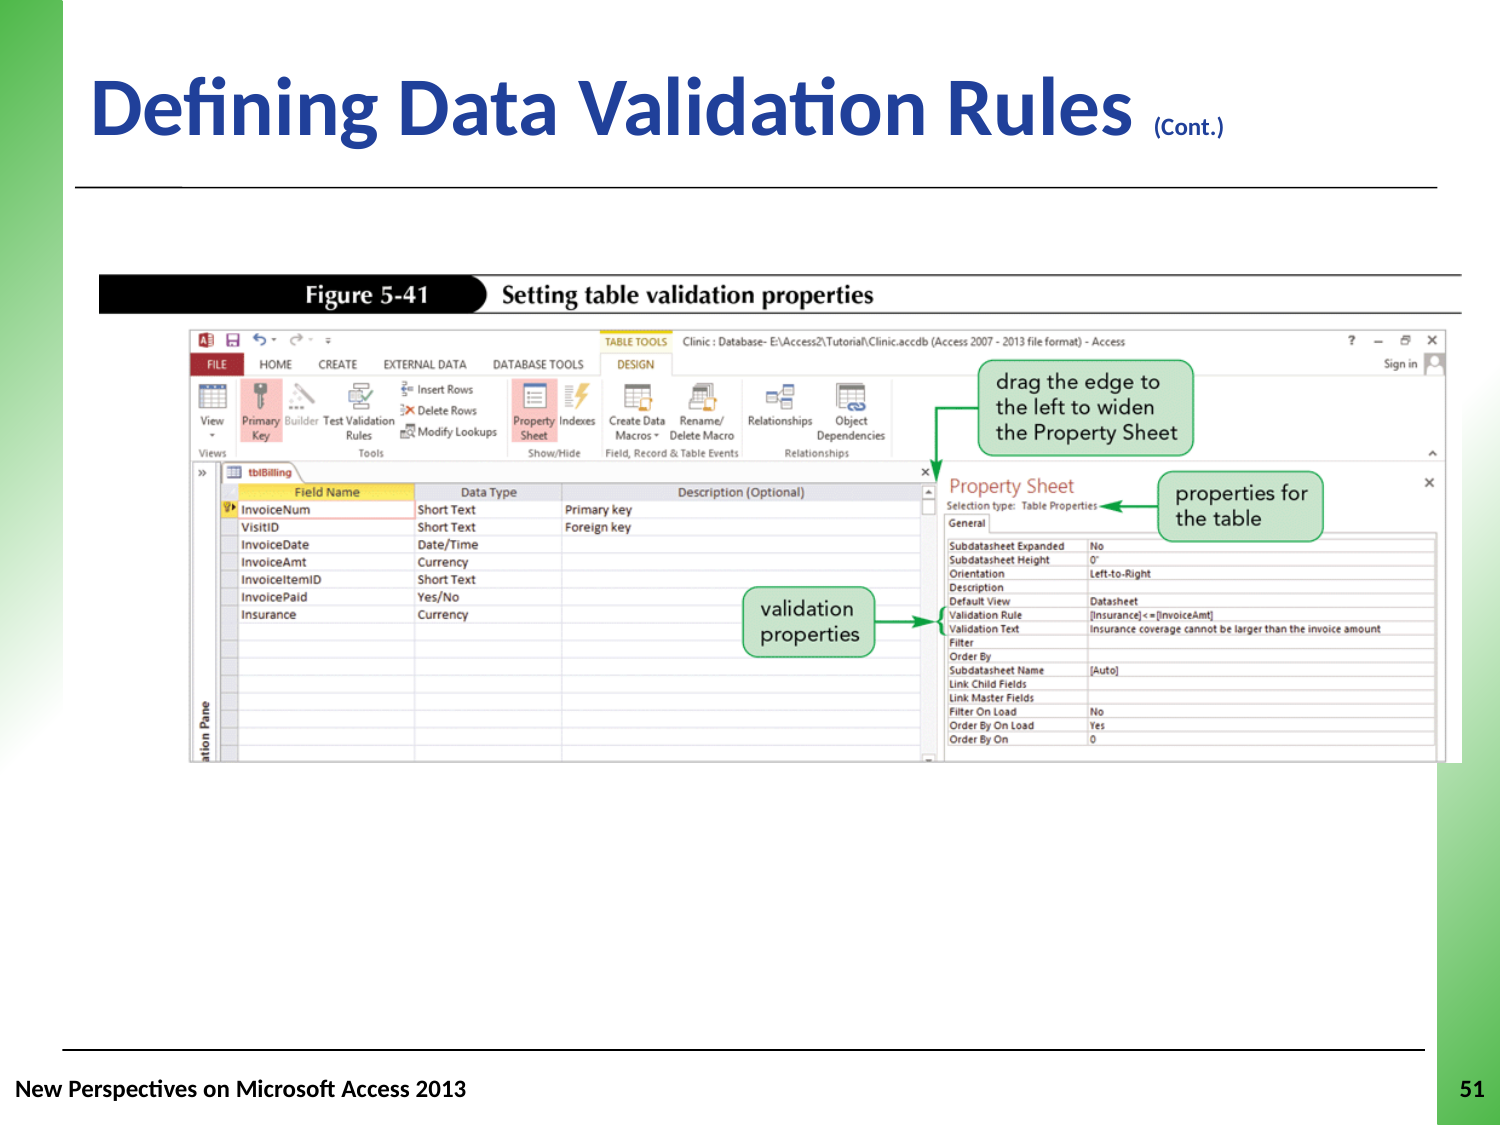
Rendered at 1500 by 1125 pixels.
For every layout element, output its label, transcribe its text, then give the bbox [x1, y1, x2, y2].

title Defining Data Validation Rules (Cont.) [74, 24, 1438, 181]
picture [99, 274, 1463, 764]
slide_number 51 [1412, 1050, 1500, 1125]
footer New Perspectives on Microsoft Access 2013 [0, 1050, 1350, 1125]
